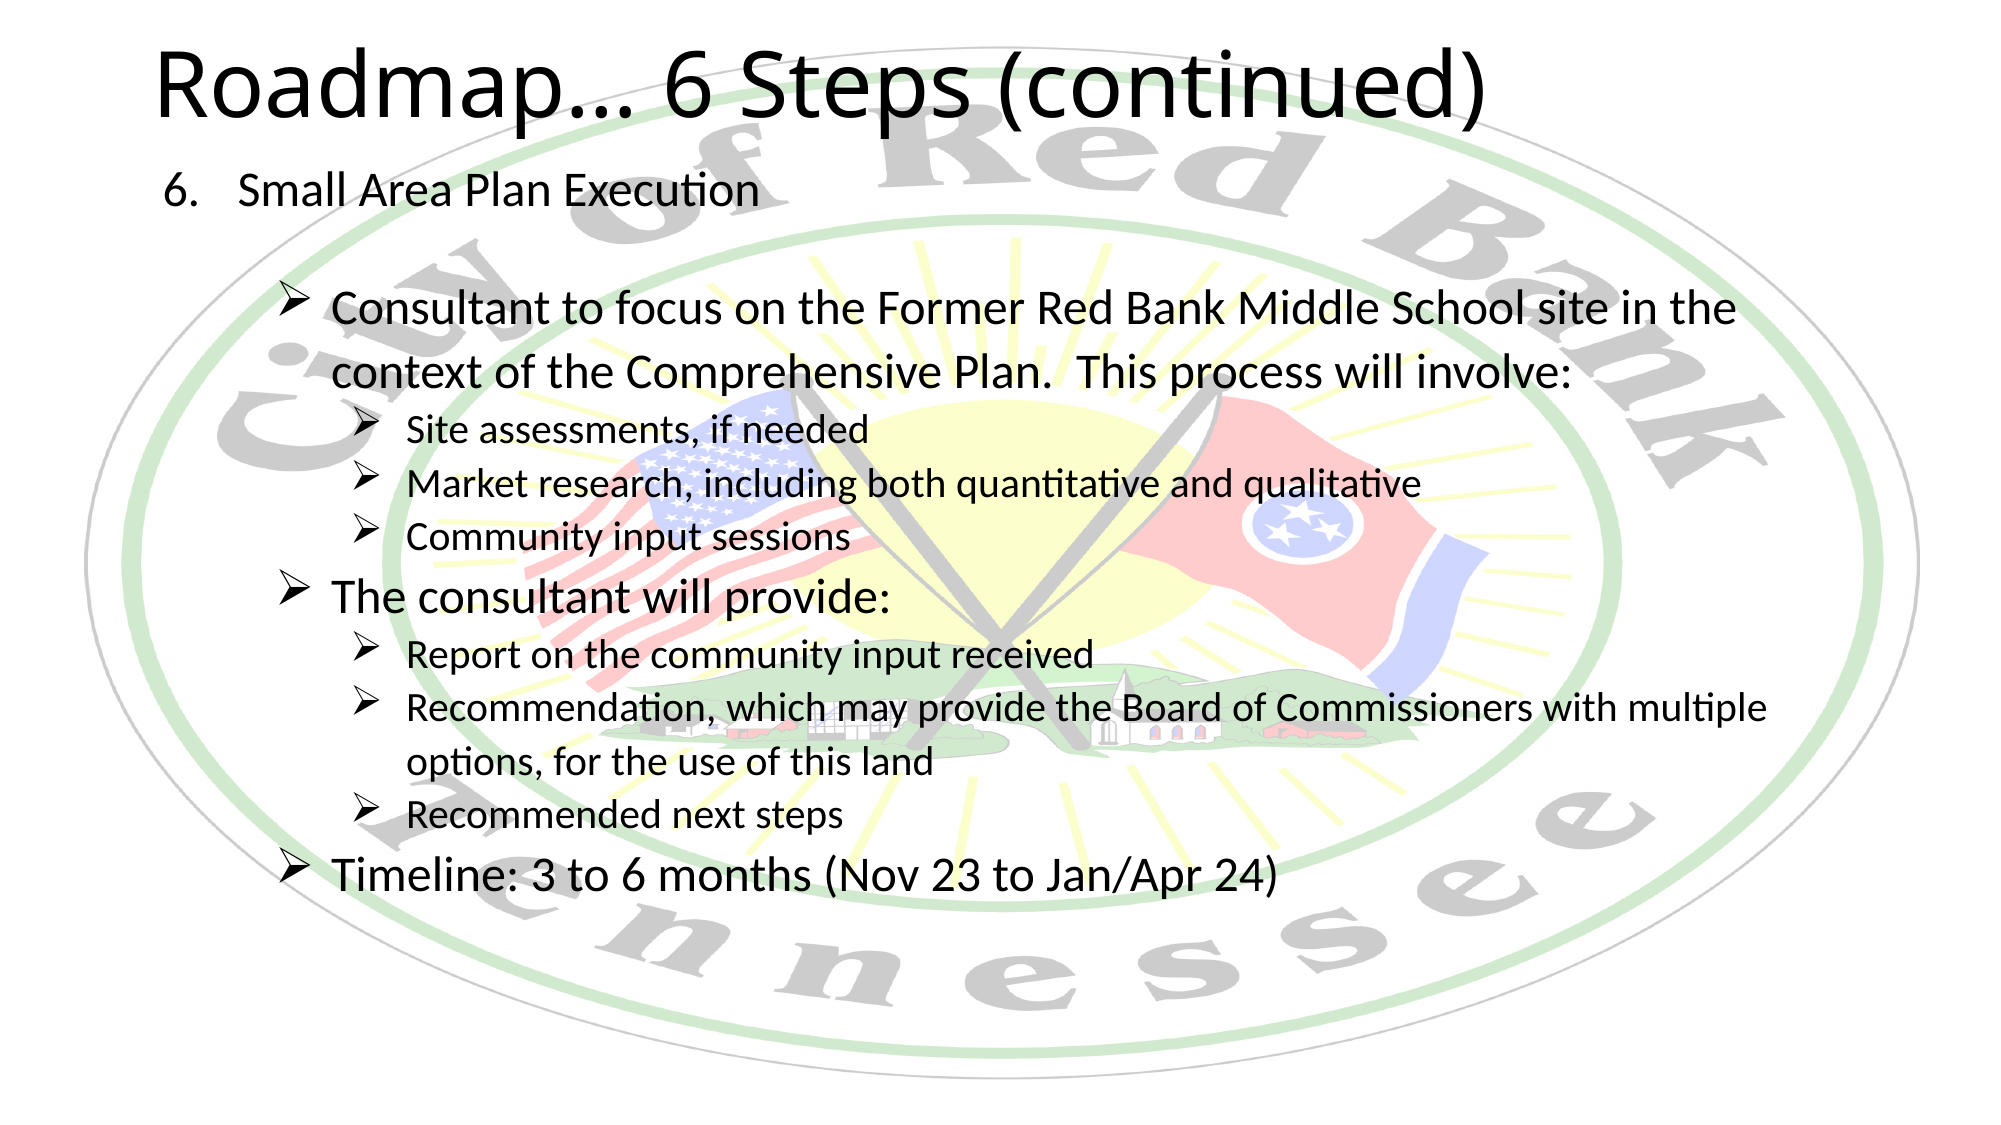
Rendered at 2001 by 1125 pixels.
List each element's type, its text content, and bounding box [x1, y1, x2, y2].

title Roadmap… 6 Steps (continued) [137, 30, 1863, 187]
list Small Area Plan Execution Consultant to focus on the Former Red Bank Middle School site in the context of the Comprehensive Plan. This process will involve: Site assessments, if needed Market research, including both quantitative and qualitative Community input sessions The consultant will provide: Report on the community input received Recommendation, which may provide the Board of Commissioners with multiple options, for the use of this land Recommended next steps Timeline: 3 to 6 months (Nov 23 to Jan/Apr 24) [147, 145, 1873, 859]
